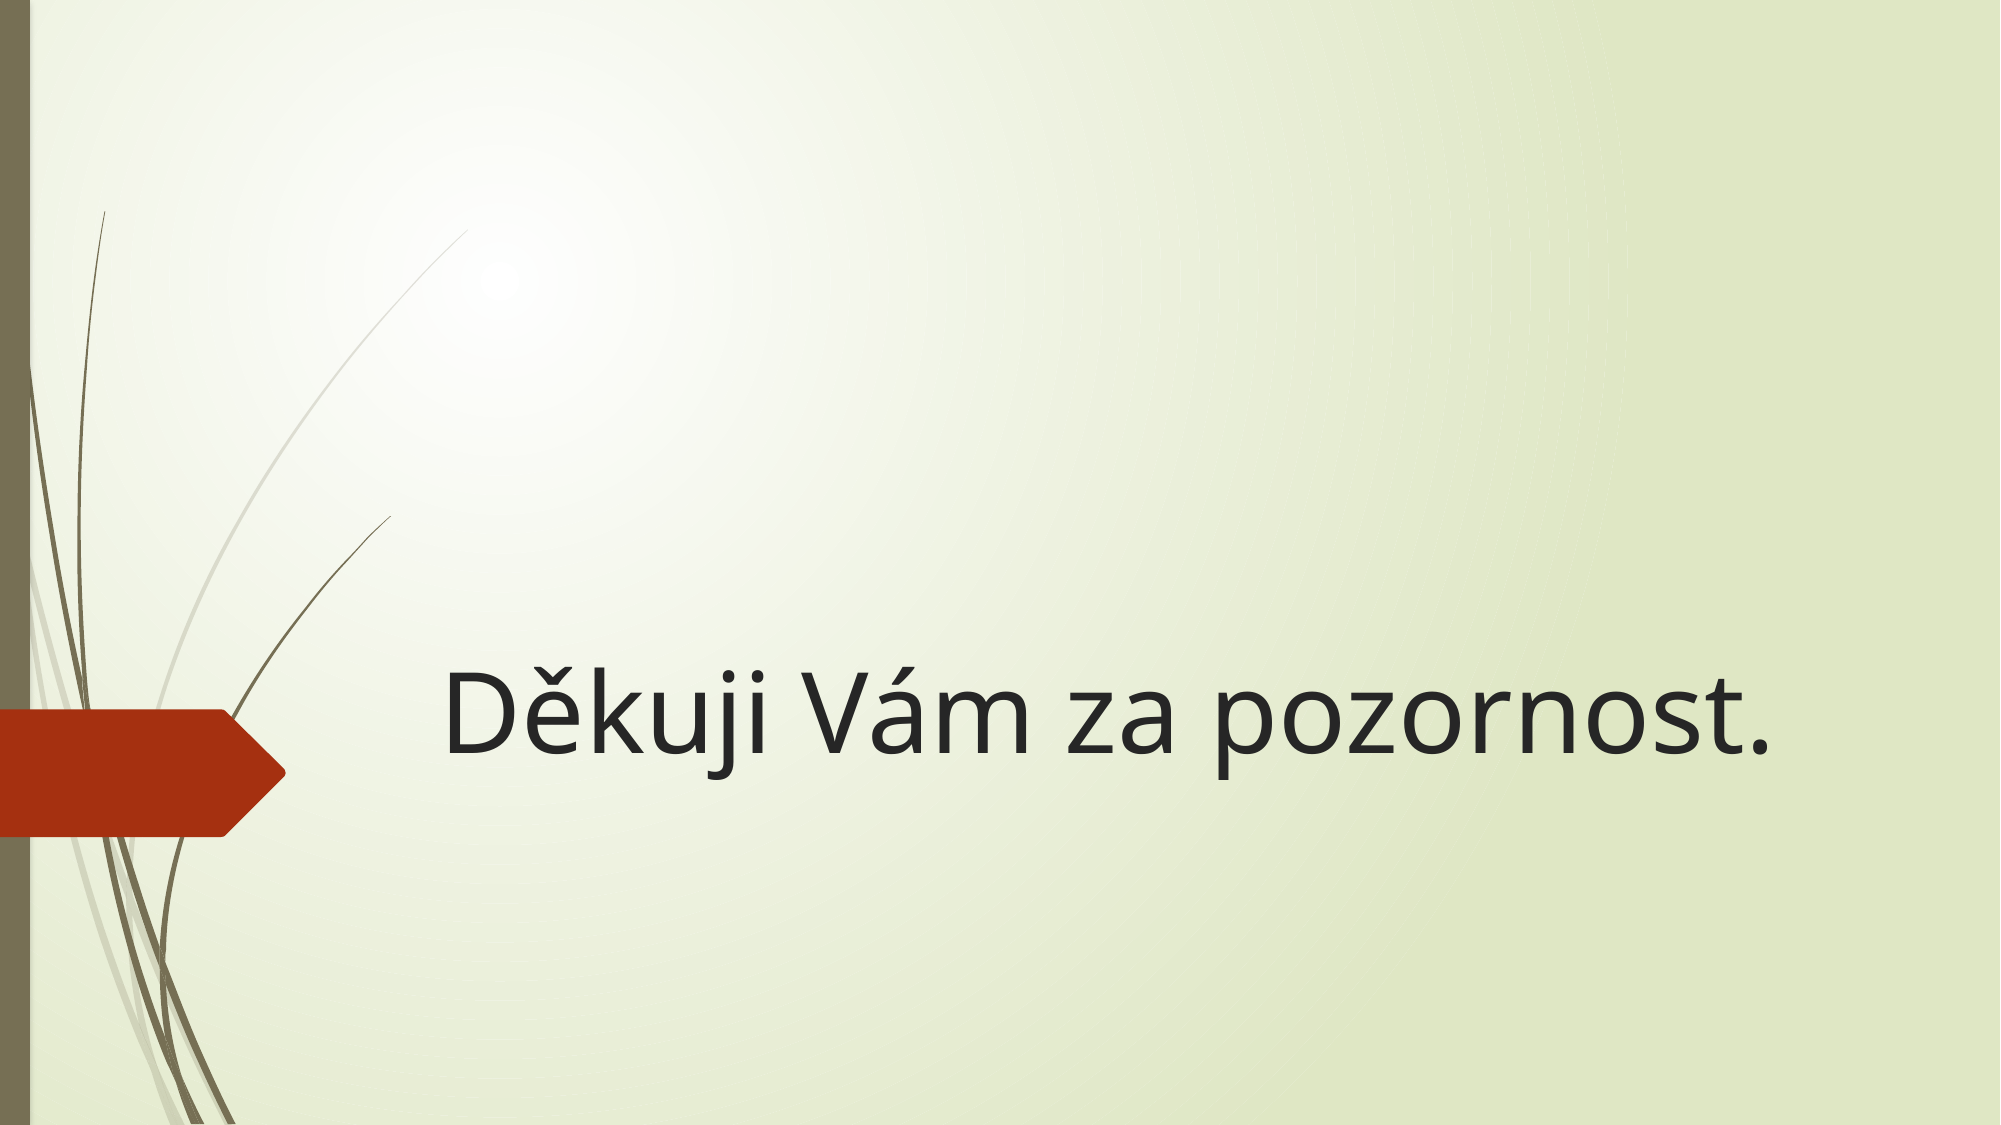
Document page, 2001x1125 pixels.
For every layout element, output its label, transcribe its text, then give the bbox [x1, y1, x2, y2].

title Děkuji Vám za pozornost. [424, 412, 1888, 784]
